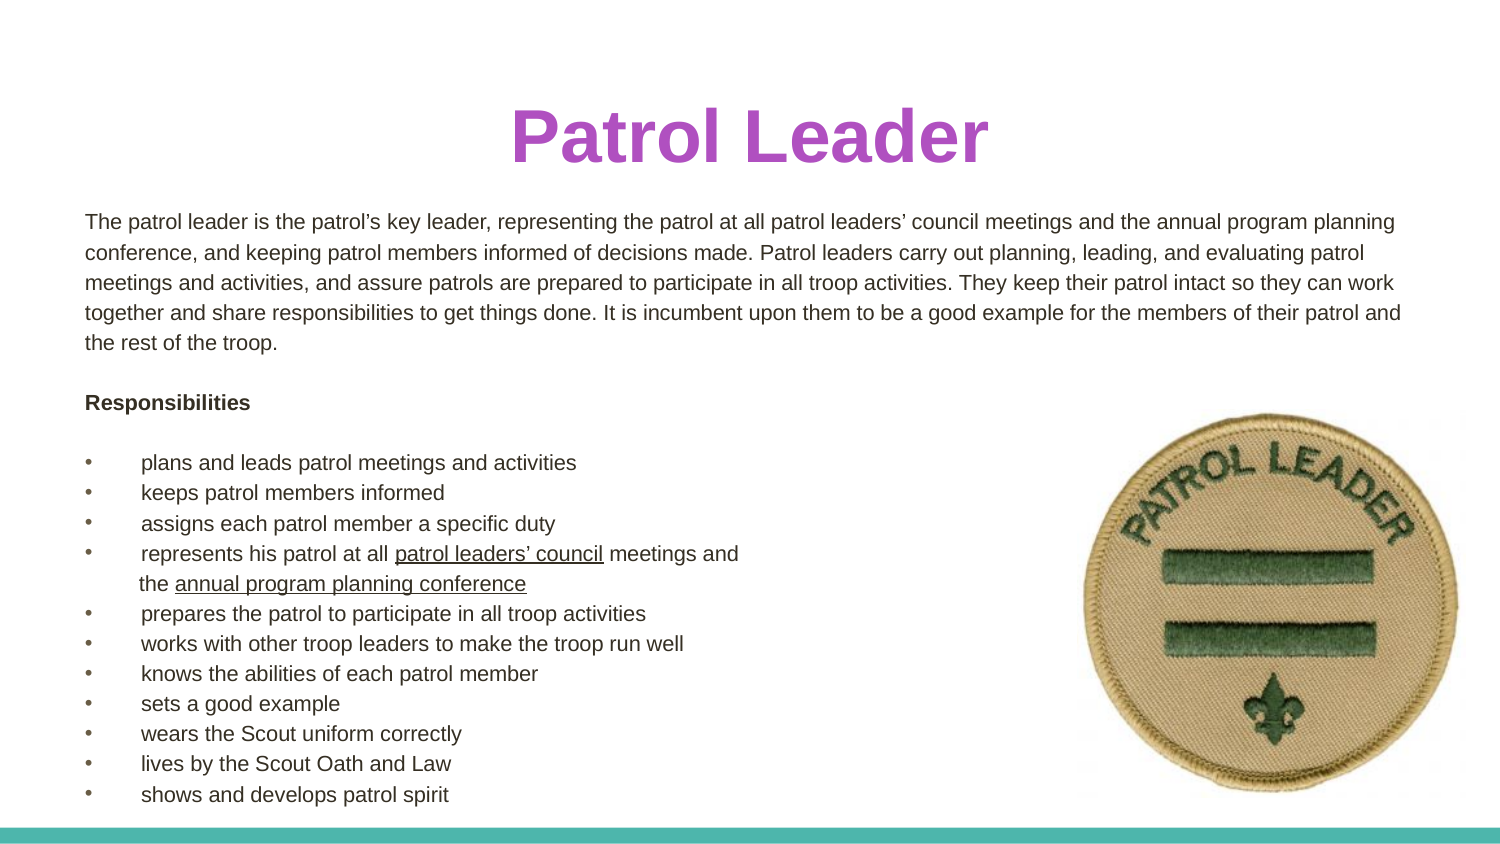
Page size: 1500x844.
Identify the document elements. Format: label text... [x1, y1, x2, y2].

picture [1077, 409, 1466, 798]
list The patrol leader is the patrol’s key leader, representing the patrol at all patrol leaders’ council meetings and the annual program planning conference, and keeping patrol members informed of decisions made. Patrol leaders carry out planning, leading, and evaluating patrol meetings and activities, and assure patrols are prepared to participate in all troop activities. They keep their patrol intact so they can work together and share responsibilities to get things done. It is incumbent upon them to be a good example for the members of their patrol and the rest of the troop. Responsibilities plans and leads patrol meetings and activities keeps patrol members informed assigns each patrol member a specific duty represents his patrol at all patrol leaders’ council meetings and the annual program planning conference prepares the patrol to participate in all troop activities works with other troop leaders to make the troop run well knows the abilities of each patrol member sets a good example wears the Scout uniform correctly lives by the Scout Oath and Law shows and develops patrol spirit [51, 189, 1449, 820]
title Patrol Leader [51, 72, 1449, 189]
